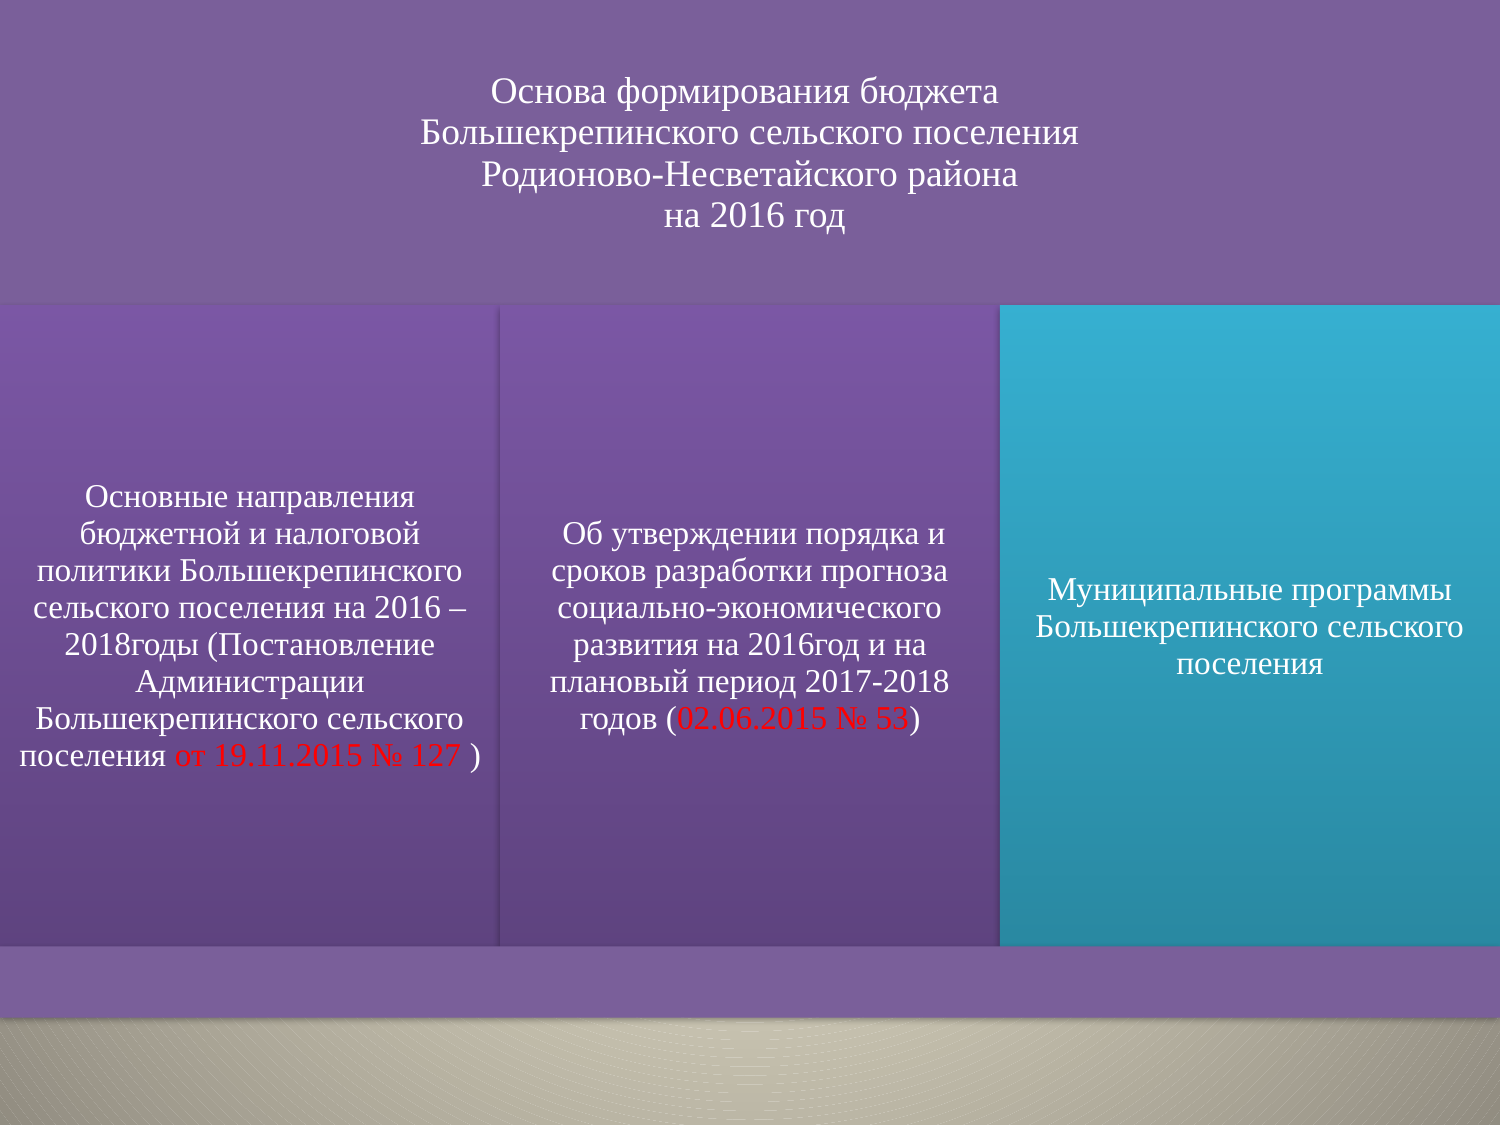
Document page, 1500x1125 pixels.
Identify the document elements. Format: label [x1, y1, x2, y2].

text_box [0, 0, 1500, 1018]
